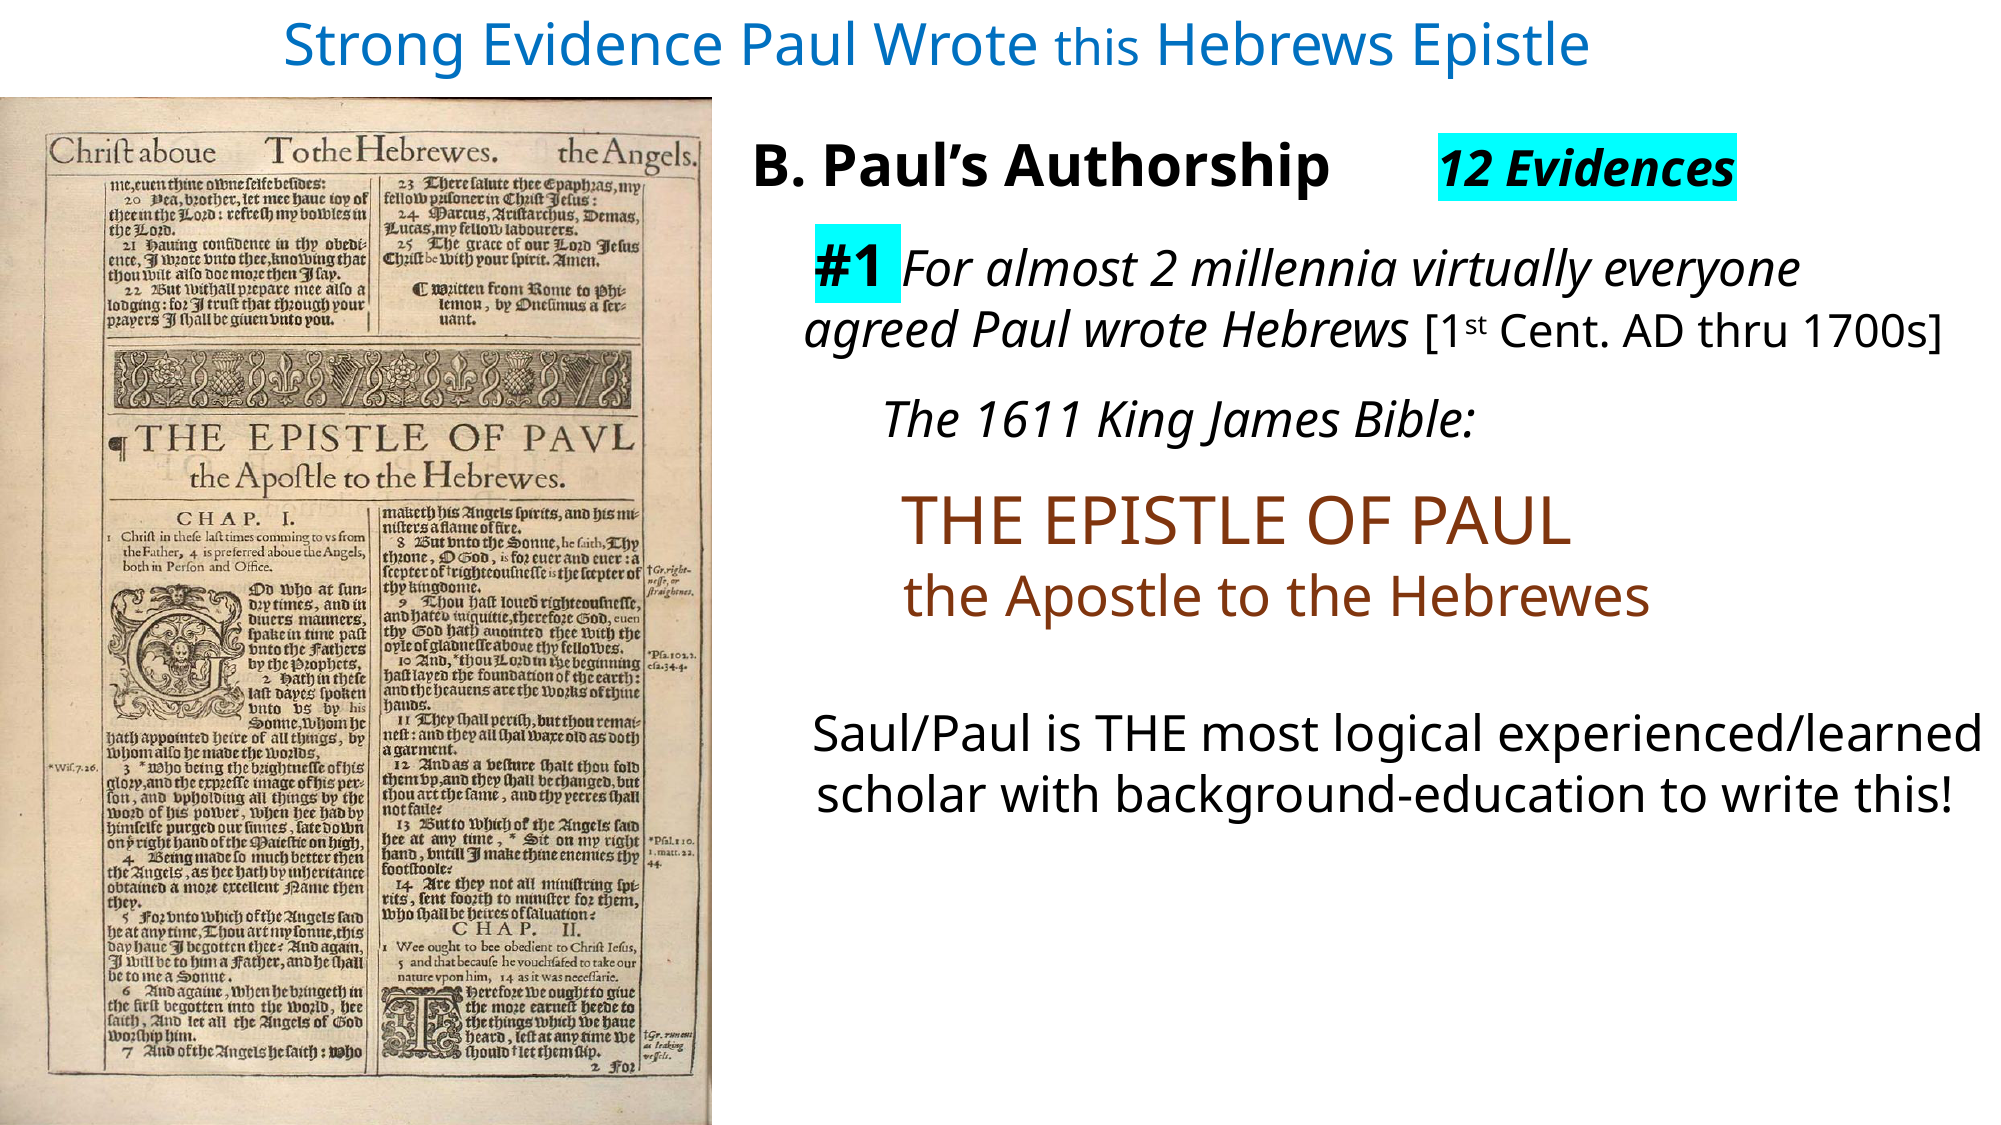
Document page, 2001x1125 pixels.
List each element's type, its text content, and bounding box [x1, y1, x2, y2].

text_box Strong Evidence Paul Wrote this Hebrews Epistle [268, 0, 1622, 85]
picture [0, 97, 713, 1125]
text_box B. Paul’s Authorship 12 Evidences #1 For almost 2 millennia virtually everyone agreed Paul wrote Hebrews [1st Cent. AD thru 1700s] The 1611 King James Bible: THE EPISTLE OF PAUL the Apostle to the Hebrewes Saul/Paul is THE most logical experienced/learned scholar with background-education to write this! [723, 120, 2000, 831]
